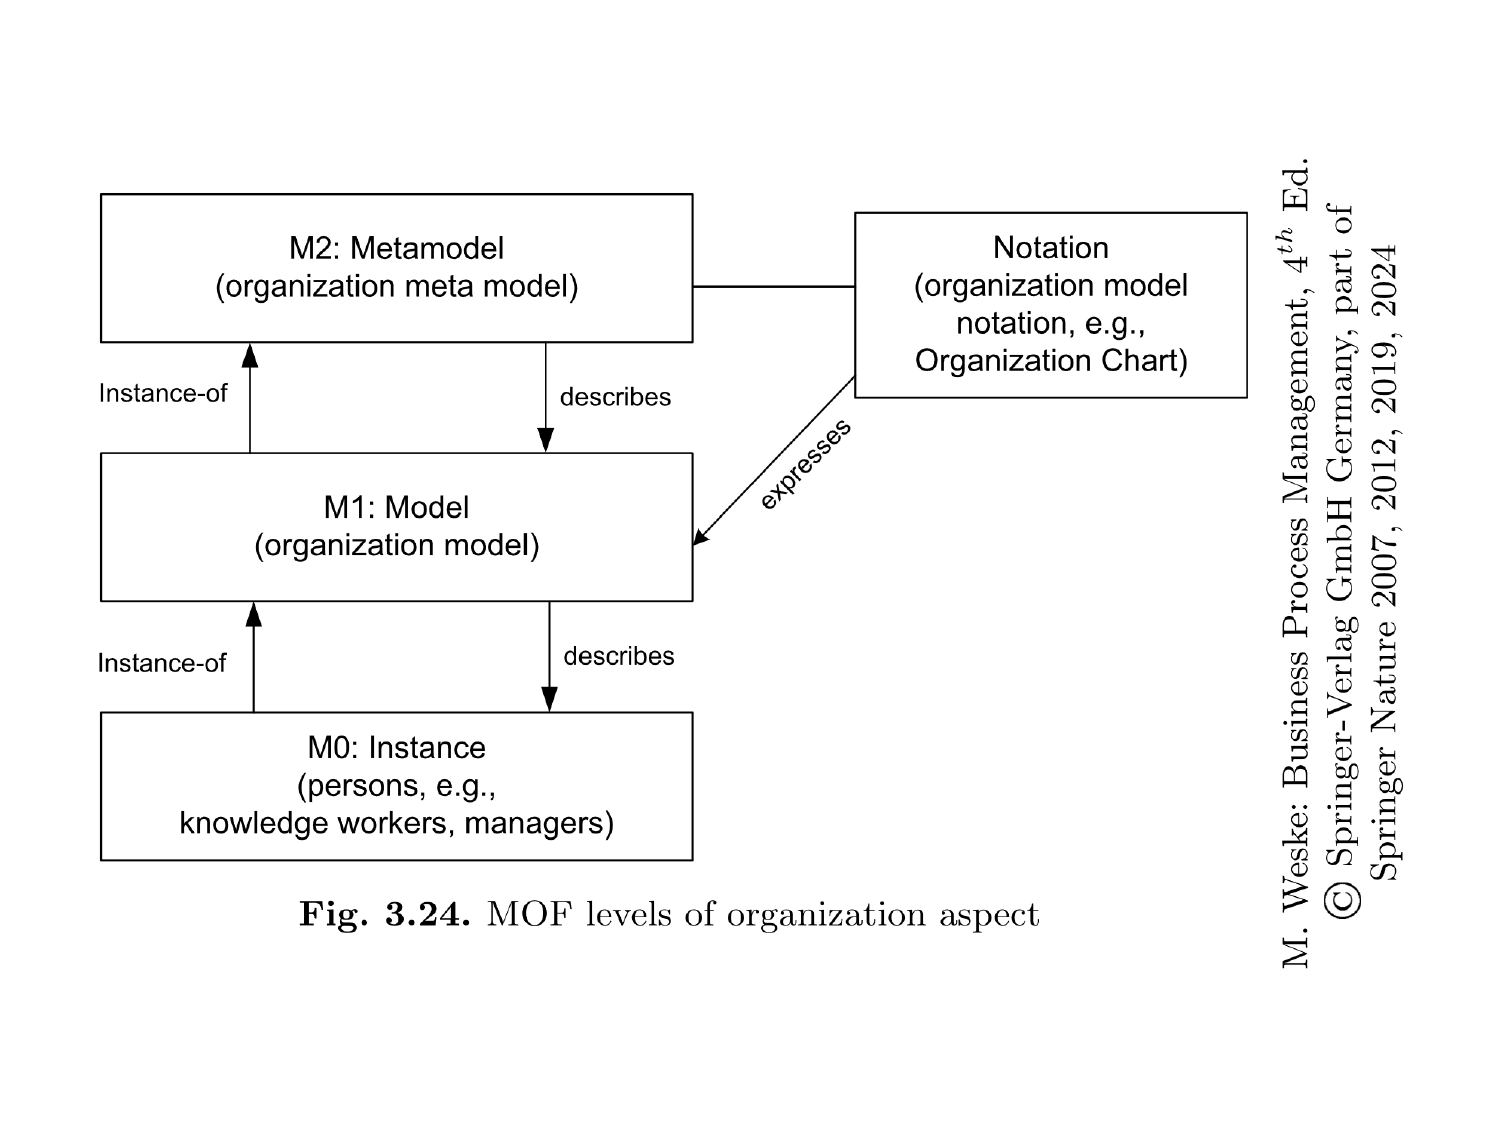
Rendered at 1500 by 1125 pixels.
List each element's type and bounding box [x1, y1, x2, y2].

picture [74, 104, 1425, 1021]
